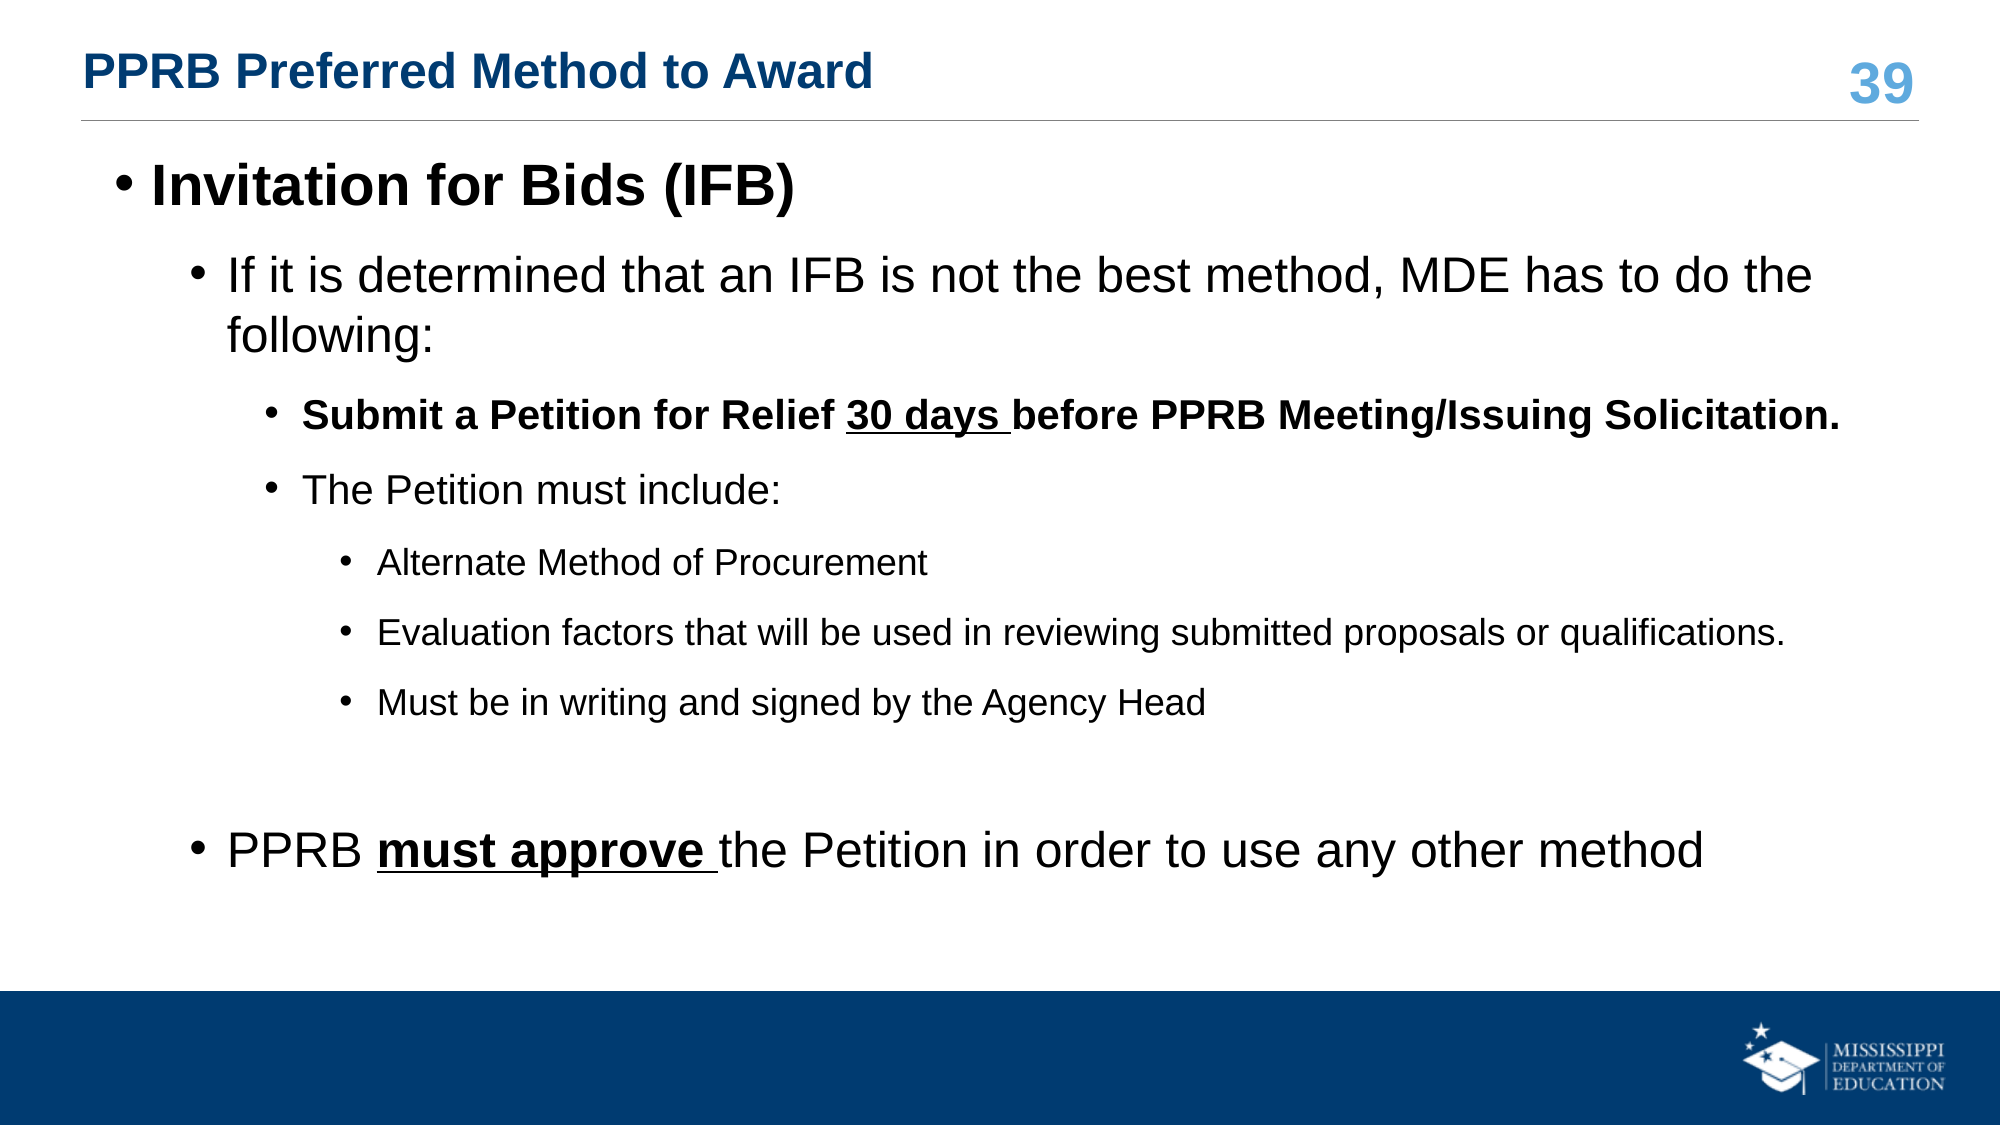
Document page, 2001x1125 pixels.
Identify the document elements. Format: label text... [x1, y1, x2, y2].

list Invitation for Bids (IFB) If it is determined that an IFB is not the best method, MDE has to do the following: Submit a Petition for Relief 30 days before PPRB Meeting/Issuing Solicitation. The Petition must include: Alternate Method of Procurement Evaluation factors that will be used in reviewing submitted proposals or qualifications. Must be in writing and signed by the Agency Head PPRB must approve the Petition in order to use any other method [99, 139, 1952, 971]
picture [1742, 1021, 1946, 1095]
title PPRB Preferred Method to Award [67, 41, 1808, 104]
